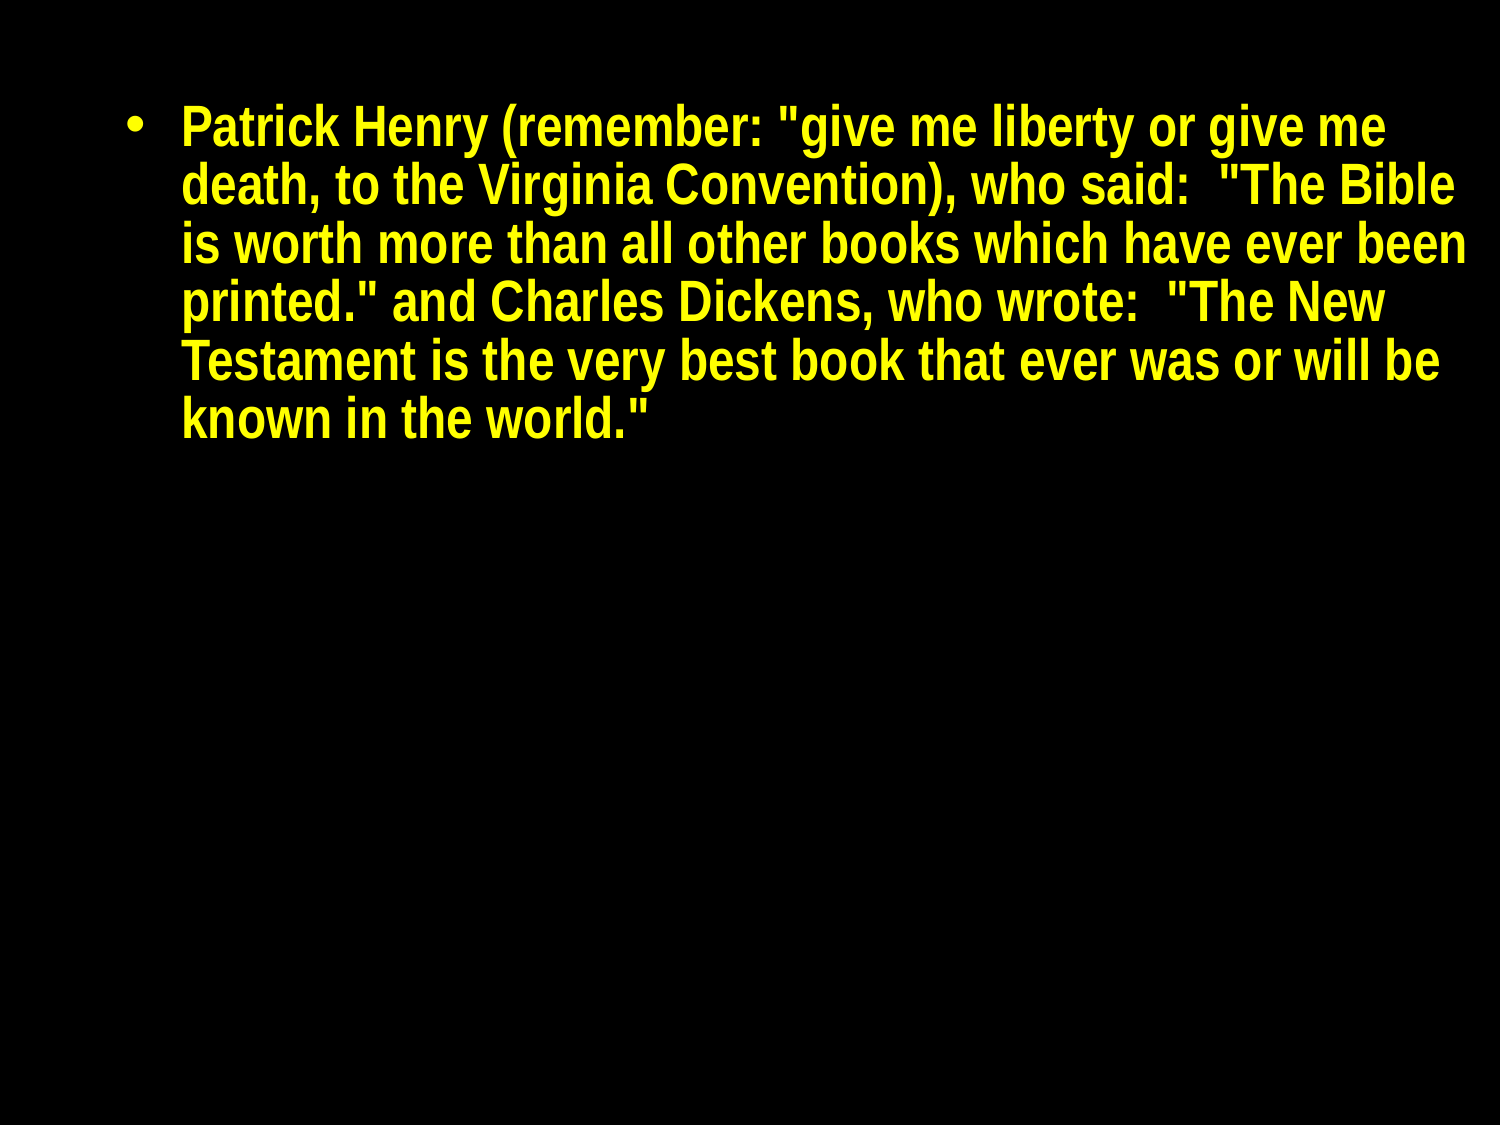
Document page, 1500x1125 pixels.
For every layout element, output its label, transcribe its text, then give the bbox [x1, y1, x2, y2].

list Patrick Henry (remember: "give me liberty or give me death, to the Virginia Convention), who said: "The Bible is worth more than all other books which have ever been printed." and Charles Dickens, who wrote: "The New Testament is the very best book that ever was or will be known in the world." [125, 99, 1475, 843]
